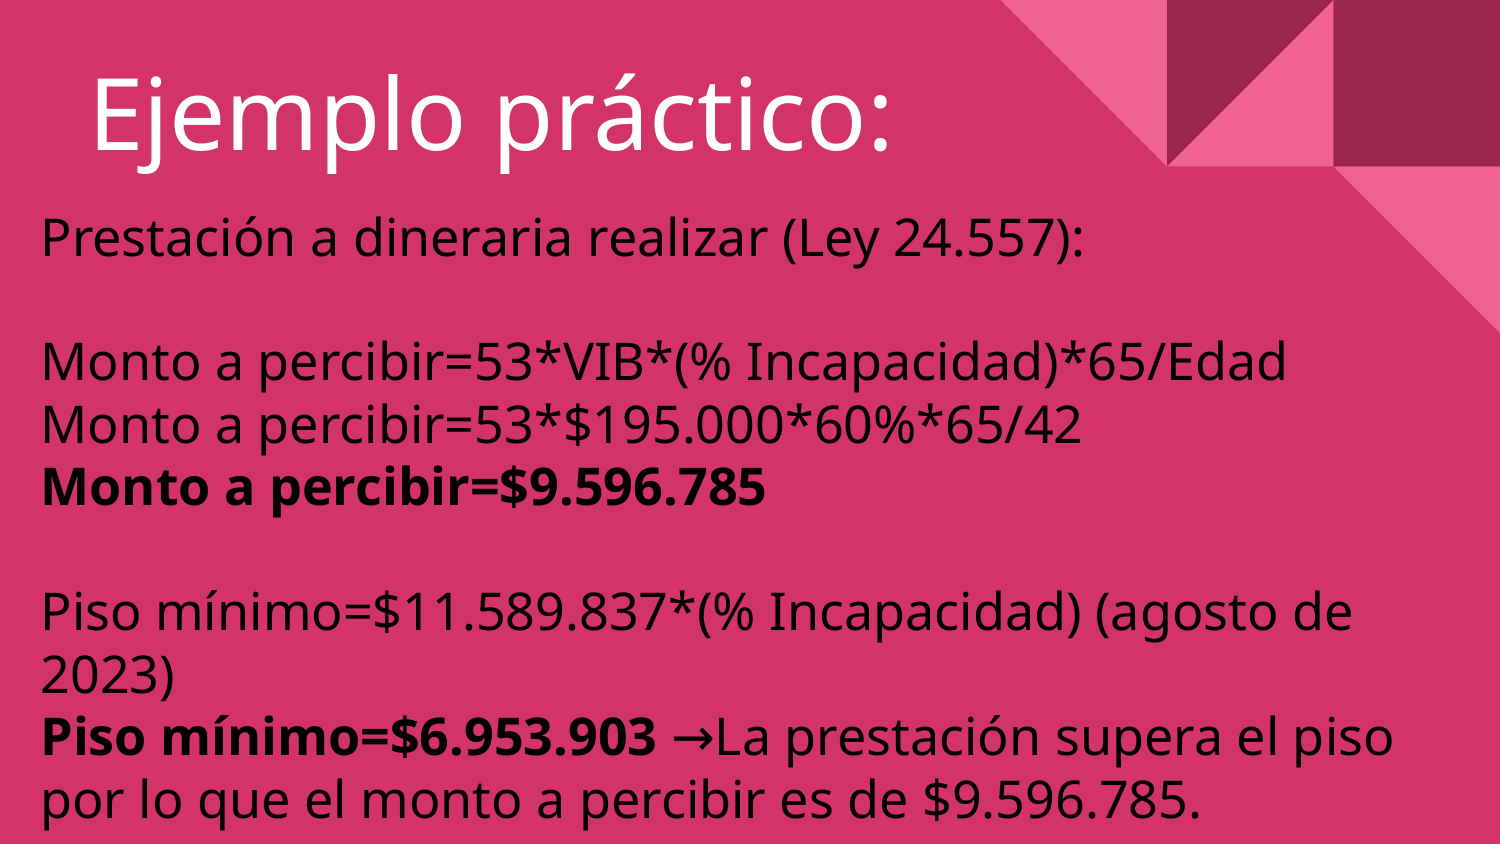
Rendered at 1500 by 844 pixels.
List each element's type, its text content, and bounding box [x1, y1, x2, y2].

title Ejemplo práctico: [73, 31, 966, 188]
text_box Prestación a dineraria realizar (Ley 24.557): Monto a percibir=53*VIB*(% Incapacidad)*65/Edad Monto a percibir=53*$195.000*60%*65/42 Monto a percibir=$9.596.785 Piso mínimo=$11.589.837*(% Incapacidad) (agosto de 2023) Piso mínimo=$6.953.903 →La prestación supera el piso por lo que el monto a percibir es de $9.596.785. [25, 188, 1475, 810]
